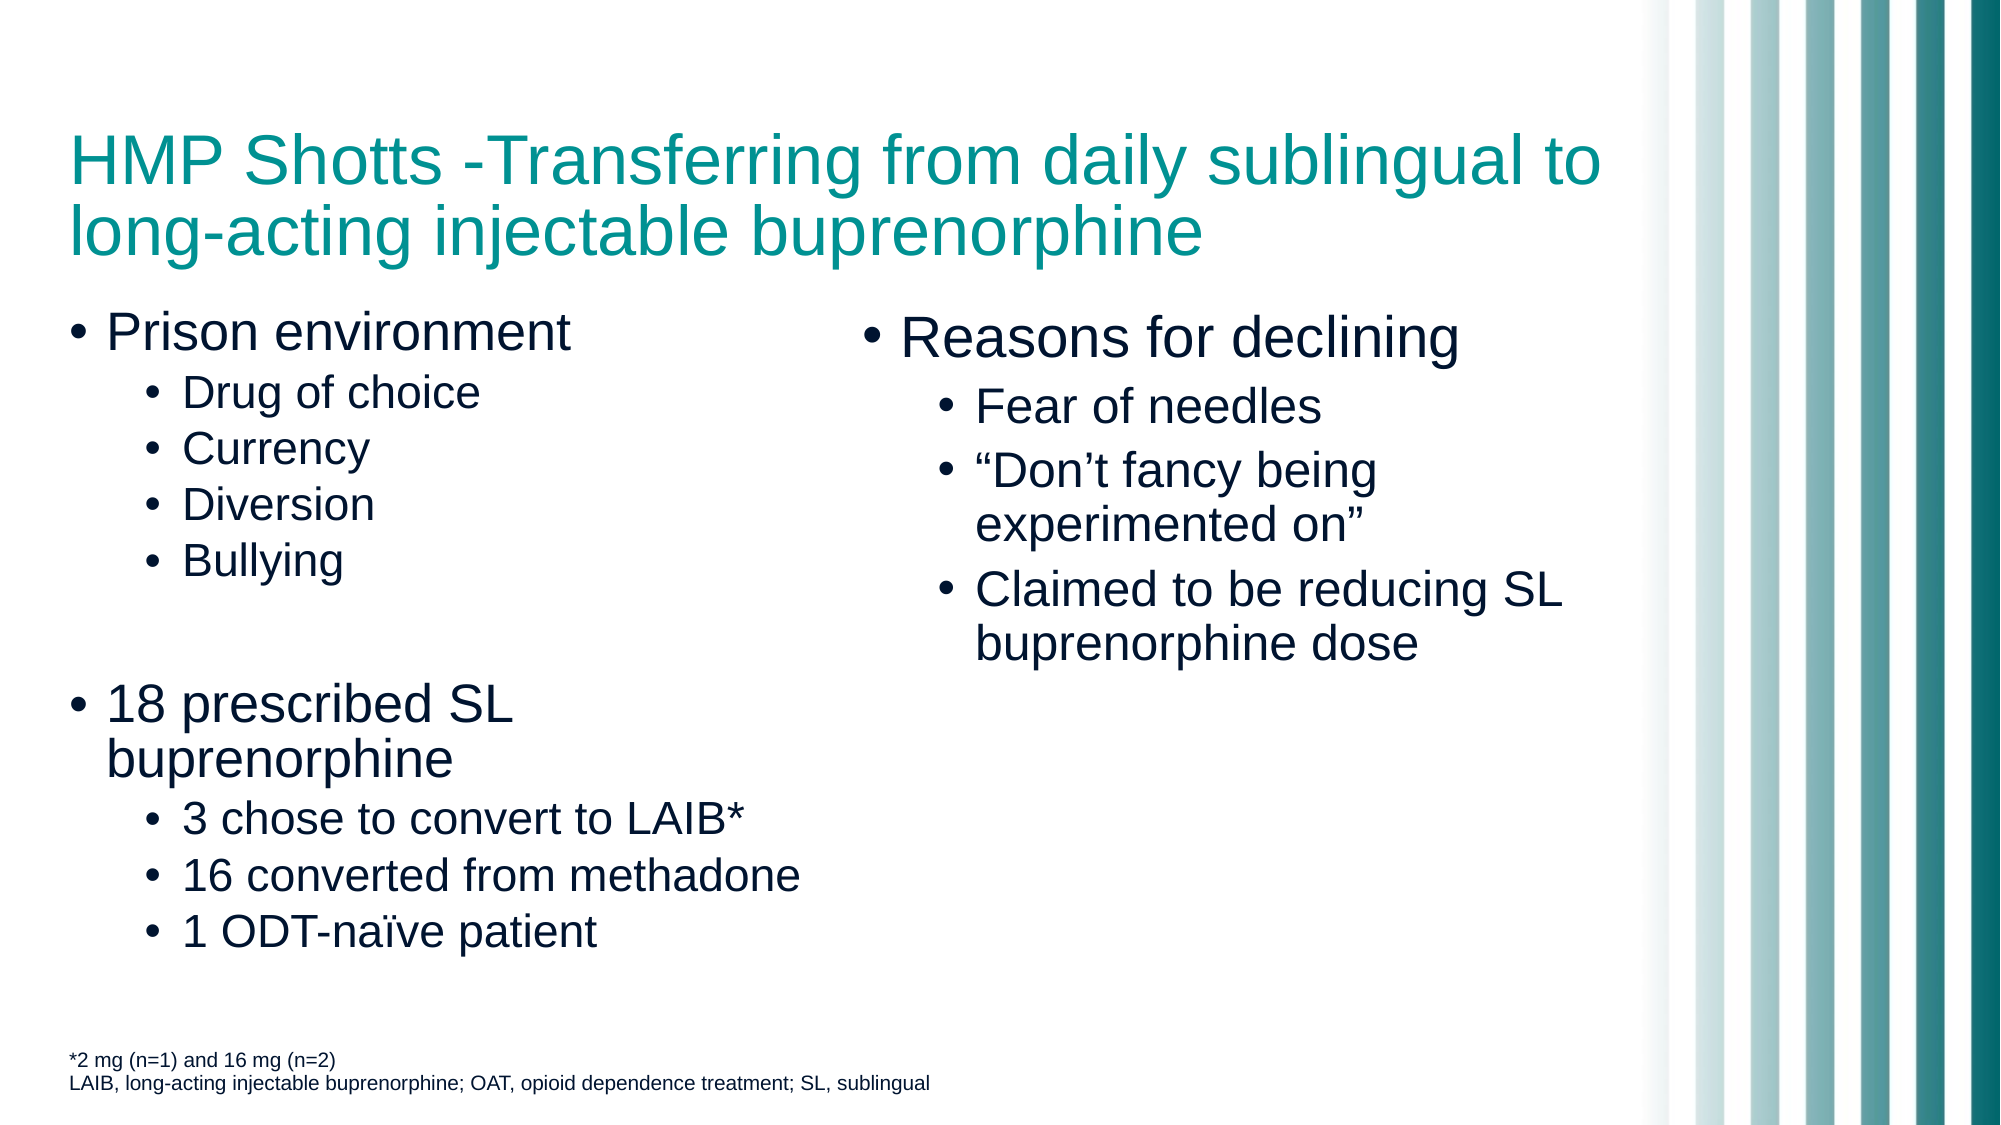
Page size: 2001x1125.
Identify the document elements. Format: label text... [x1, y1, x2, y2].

list *2 mg (n=1) and 16 mg (n=2) LAIB, long-acting injectable buprenorphine; OAT, opioid dependence treatment; SL, sublingual [54, 1029, 1642, 1103]
list Prison environment Drug of choice Currency Diversion Bullying 18 prescribed SL buprenorphine 3 chose to convert to LAIB* 16 converted from methadone 1 ODT-naïve patient [54, 299, 825, 1014]
picture [1641, 0, 2000, 1125]
title HMP Shotts -Transferring from daily sublingual to long-acting injectable buprenorphine [54, 59, 1642, 278]
text_box Reasons for declining Fear of needles “Don’t fancy being experimented on” Claimed to be reducing SL buprenorphine dose [847, 299, 1619, 1014]
